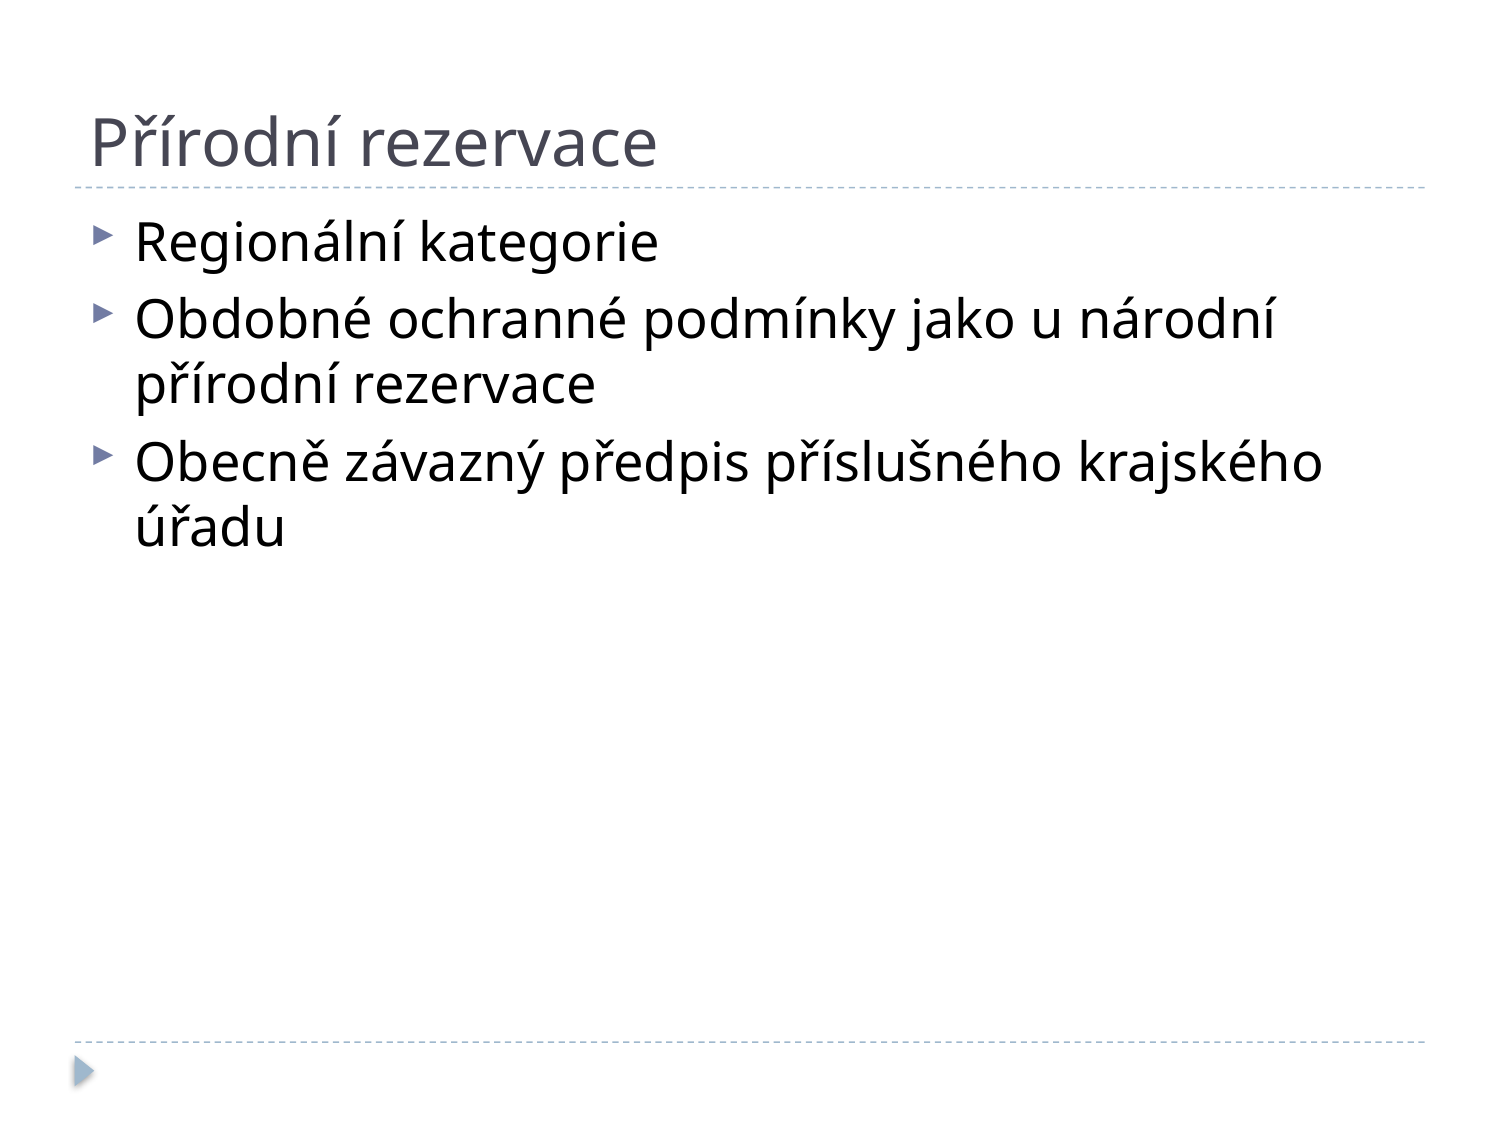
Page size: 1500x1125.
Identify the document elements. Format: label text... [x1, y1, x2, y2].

list Regionální kategorie Obdobné ochranné podmínky jako u národní přírodní rezervace Obecně závazný předpis příslušného krajského úřadu [75, 200, 1425, 1010]
title Přírodní rezervace [75, 24, 1425, 188]
